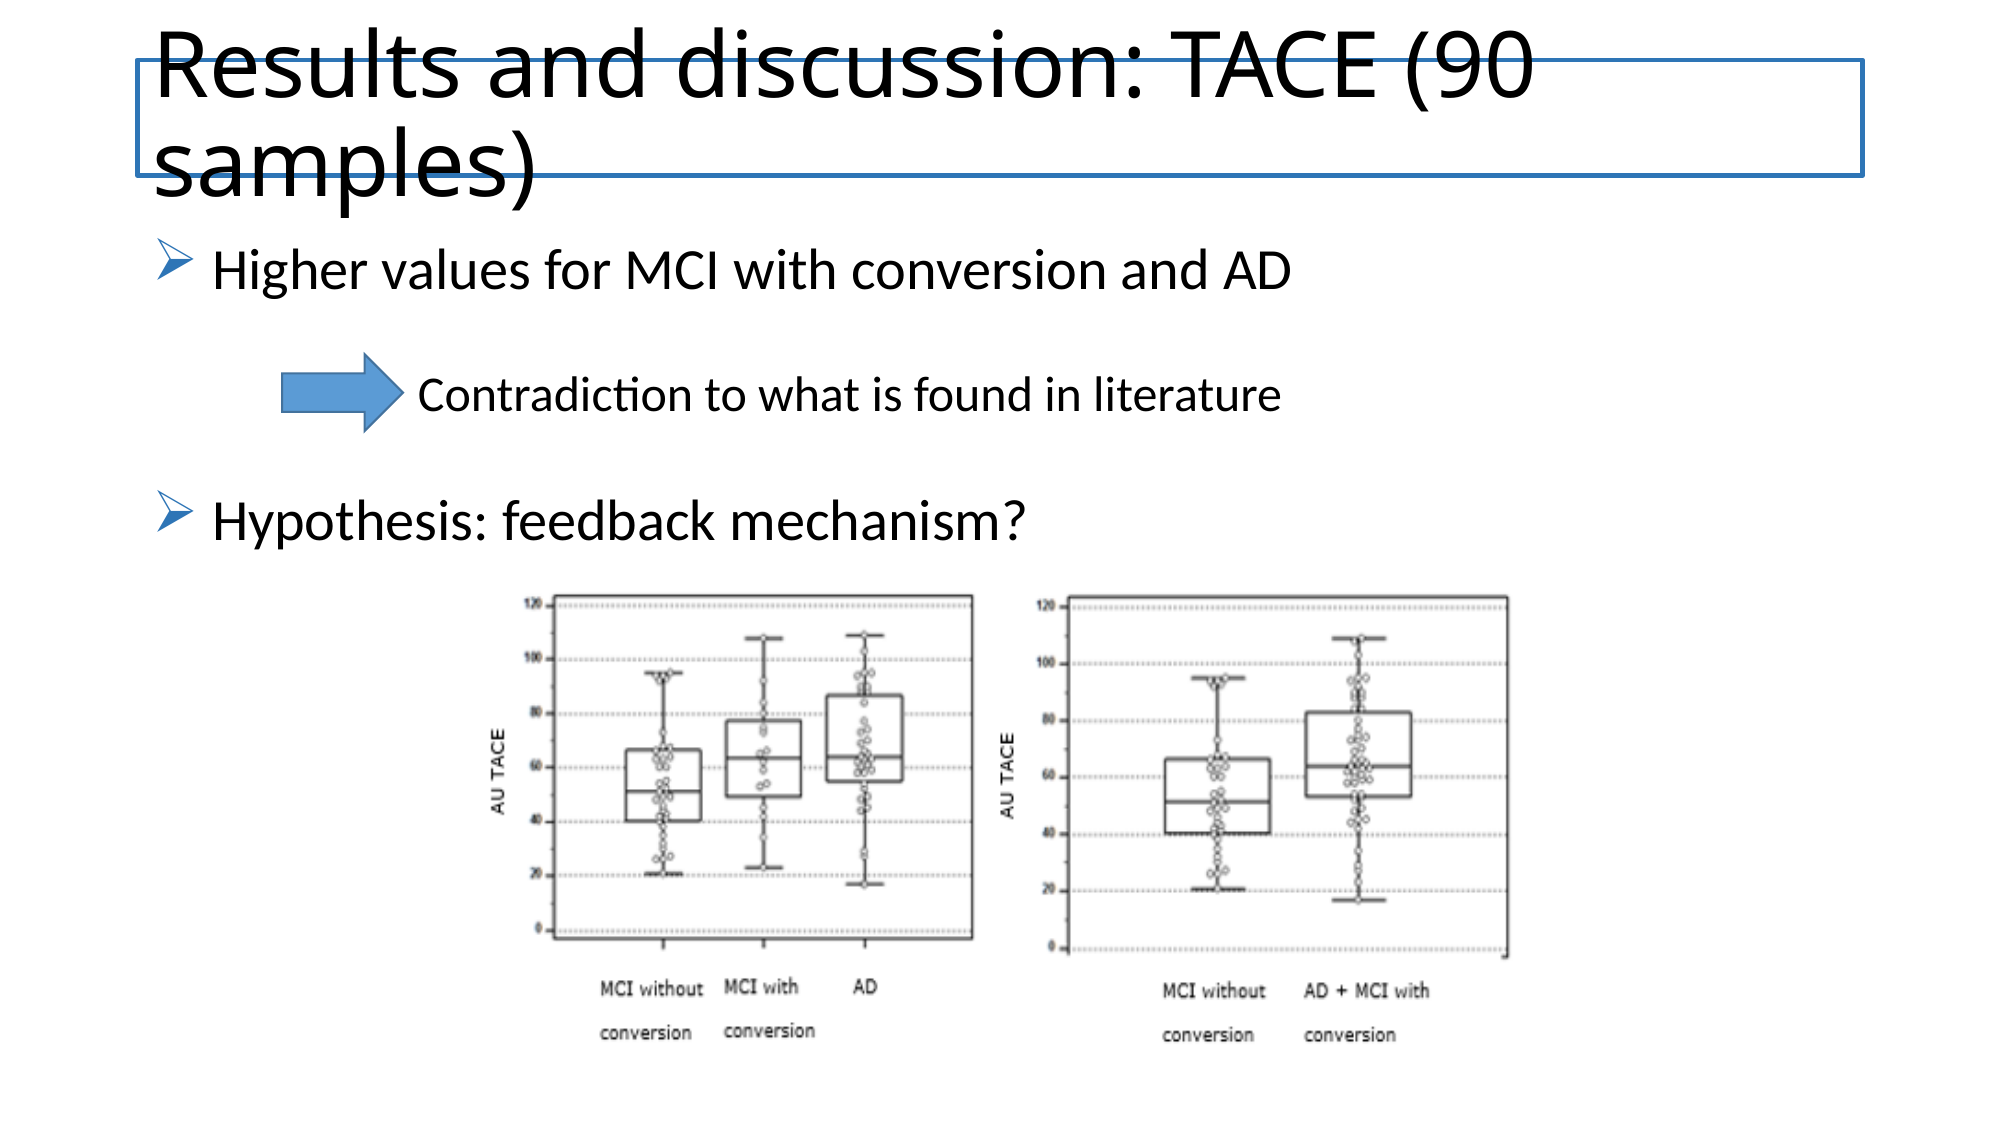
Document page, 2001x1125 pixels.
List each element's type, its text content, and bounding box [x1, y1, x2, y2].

list Higher values for MCI with conversion and AD Hypothesis: feedback mechanism? [137, 231, 1863, 1033]
text_box Contradiction to what is found in literature [403, 354, 1299, 429]
picture [475, 553, 1525, 1064]
text_box [281, 351, 403, 434]
title Results and discussion: TACE (90 samples) [137, 59, 1863, 176]
